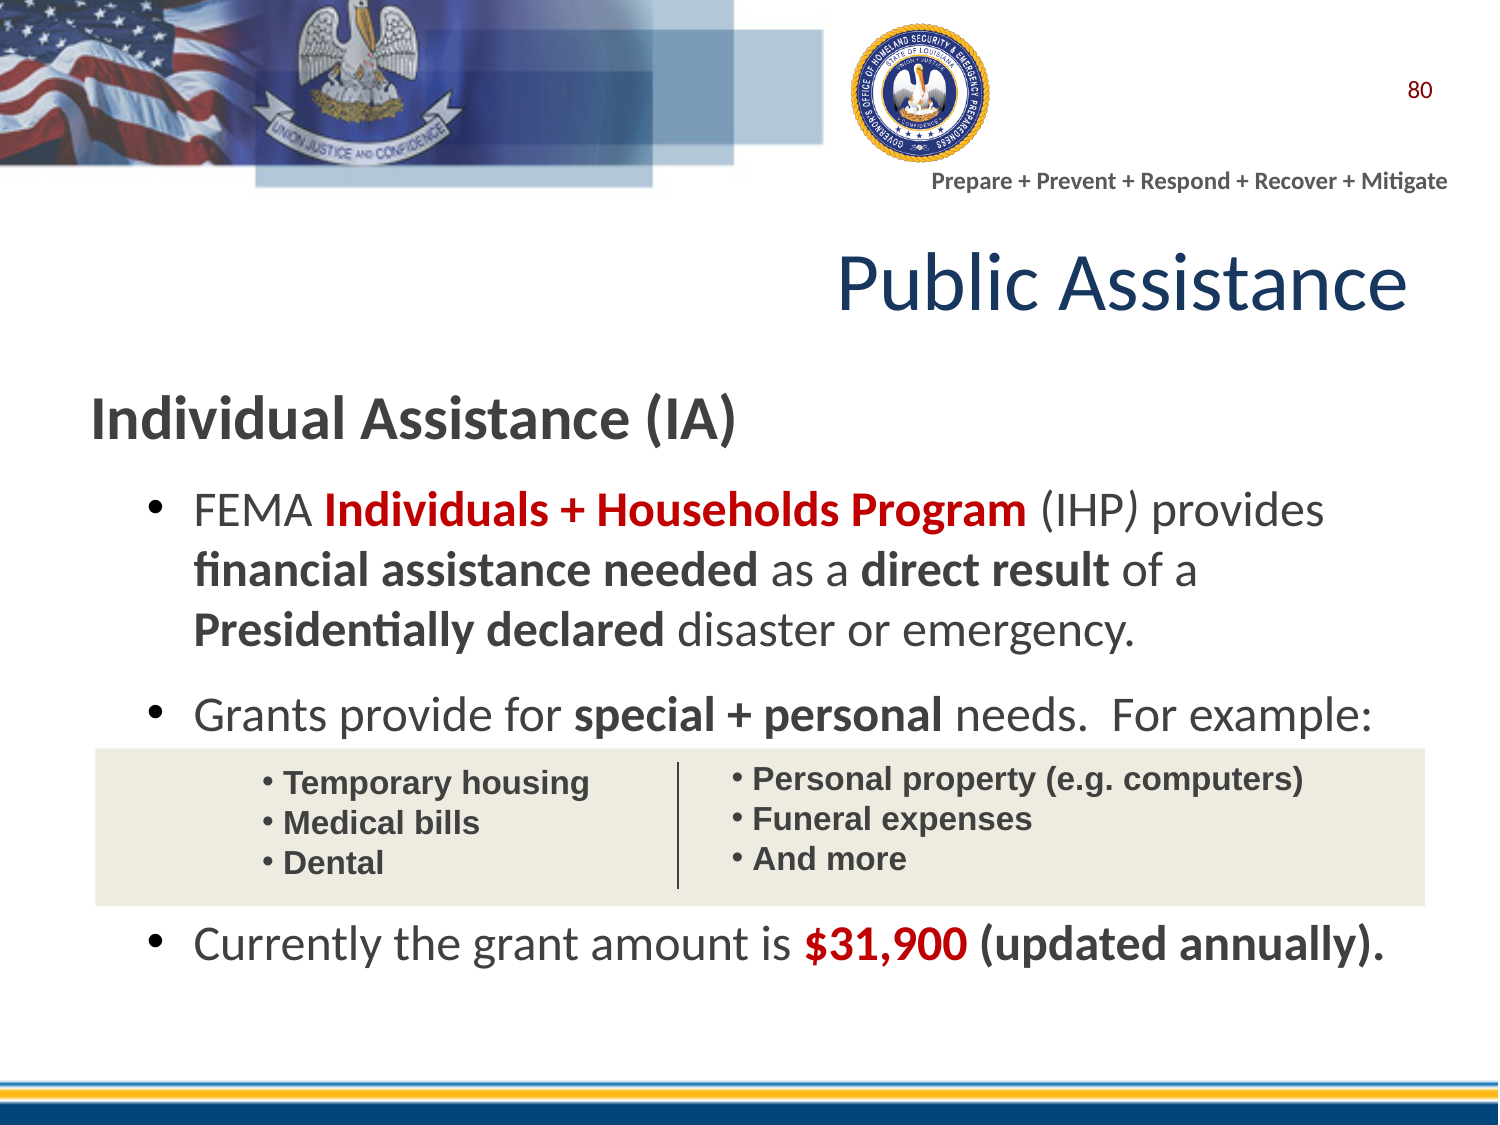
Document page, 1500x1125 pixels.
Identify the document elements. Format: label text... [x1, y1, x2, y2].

list Individual Assistance (IA) FEMA Individuals + Households Program (IHP) provides financial assistance needed as a direct result of a Presidentially declared disaster or emergency. Grants provide for special + personal needs. For example: Currently the grant amount is $31,900 (updated annually). [75, 361, 1425, 1049]
title Public Assistance [75, 212, 1425, 361]
slide_number 80 [845, 31, 1448, 147]
picture [0, 0, 1498, 1125]
text_box Temporary housing Medical bills Dental [247, 754, 741, 889]
text_box Personal property (e.g. computers) Funeral expenses And more [716, 750, 1358, 925]
